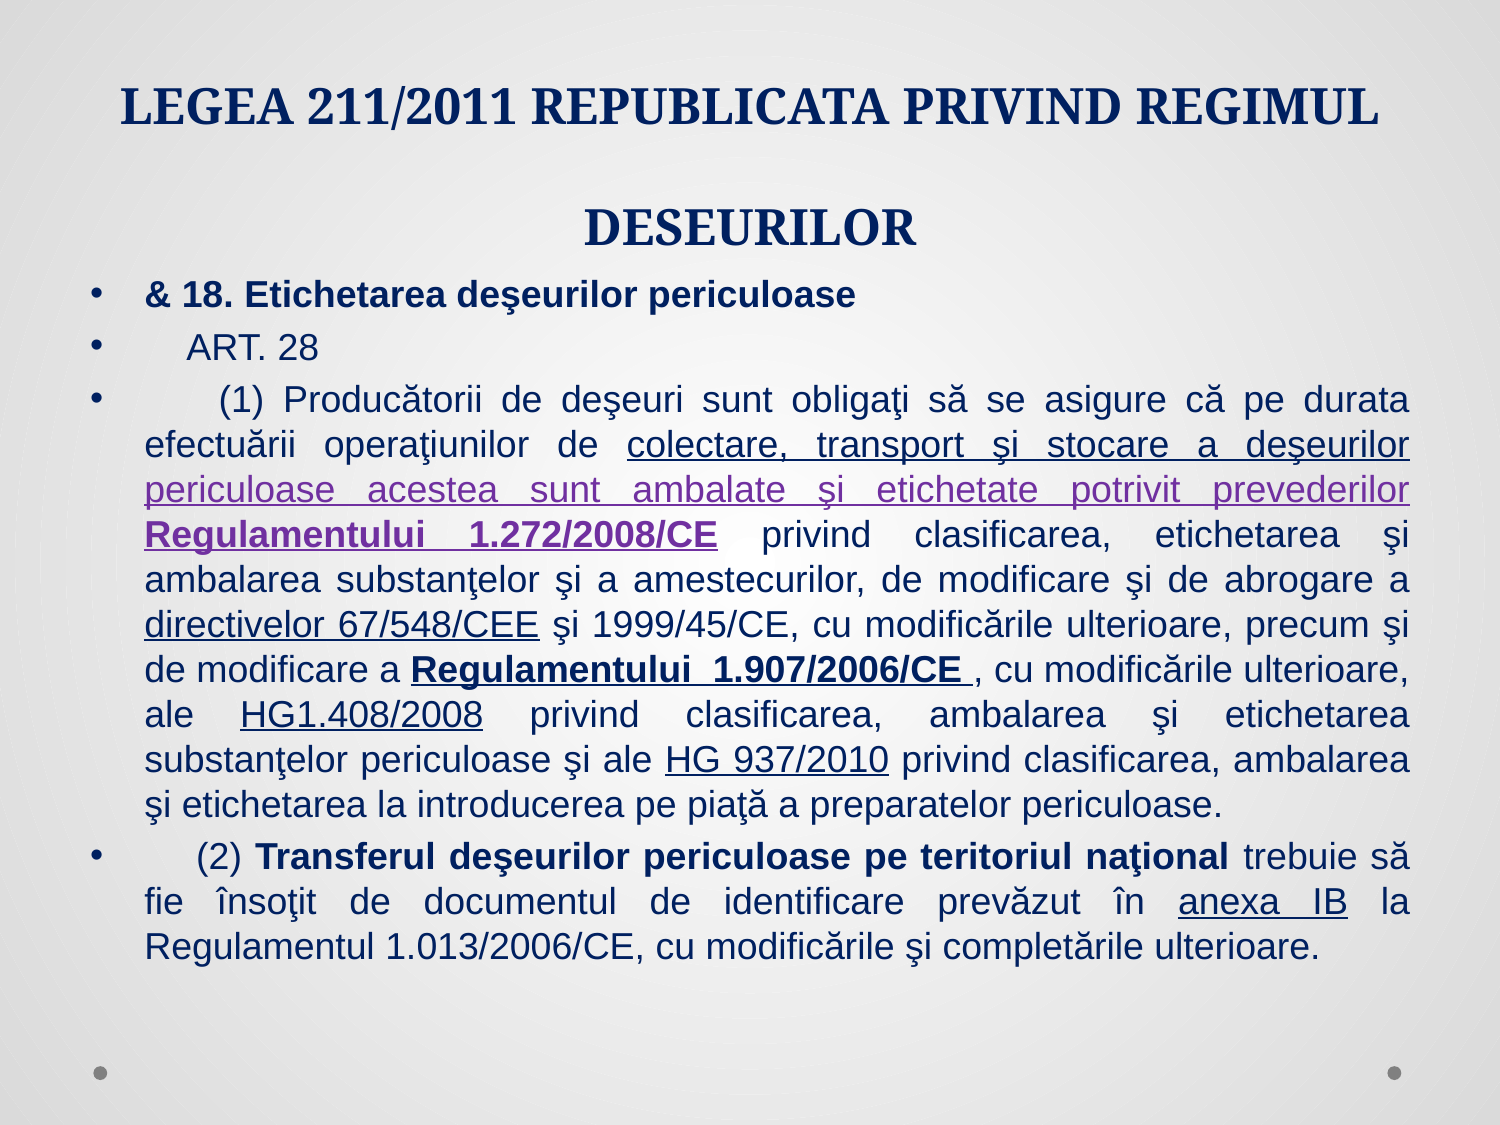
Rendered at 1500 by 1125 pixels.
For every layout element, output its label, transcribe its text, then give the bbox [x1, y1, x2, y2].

list & 18. Etichetarea deşeurilor periculoase ART. 28 (1) Producătorii de deşeuri sunt obligaţi să se asigure că pe durata efectuării operaţiunilor de colectare, transport şi stocare a deşeurilor periculoase acestea sunt ambalate şi etichetate potrivit prevederilor Regulamentului 1.272/2008/CE privind clasificarea, etichetarea şi ambalarea substanţelor şi a amestecurilor, de modificare şi de abrogare a directivelor 67/548/CEE şi 1999/45/CE, cu modificările ulterioare, precum şi de modificare a Regulamentului 1.907/2006/CE , cu modificările ulterioare, ale HG1.408/2008 privind clasificarea, ambalarea şi etichetarea substanţelor periculoase şi ale HG 937/2010 privind clasificarea, ambalarea şi etichetarea la introducerea pe piaţă a preparatelor periculoase. (2) Transferul deşeurilor periculoase pe teritoriul naţional trebuie să fie însoţit de documentul de identificare prevăzut în anexa IB la Regulamentul 1.013/2006/CE, cu modificările şi completările ulterioare. [75, 262, 1425, 1005]
title LEGEA 211/2011 REPUBLICATA PRIVIND REGIMUL DESEURILOR [75, 0, 1425, 262]
